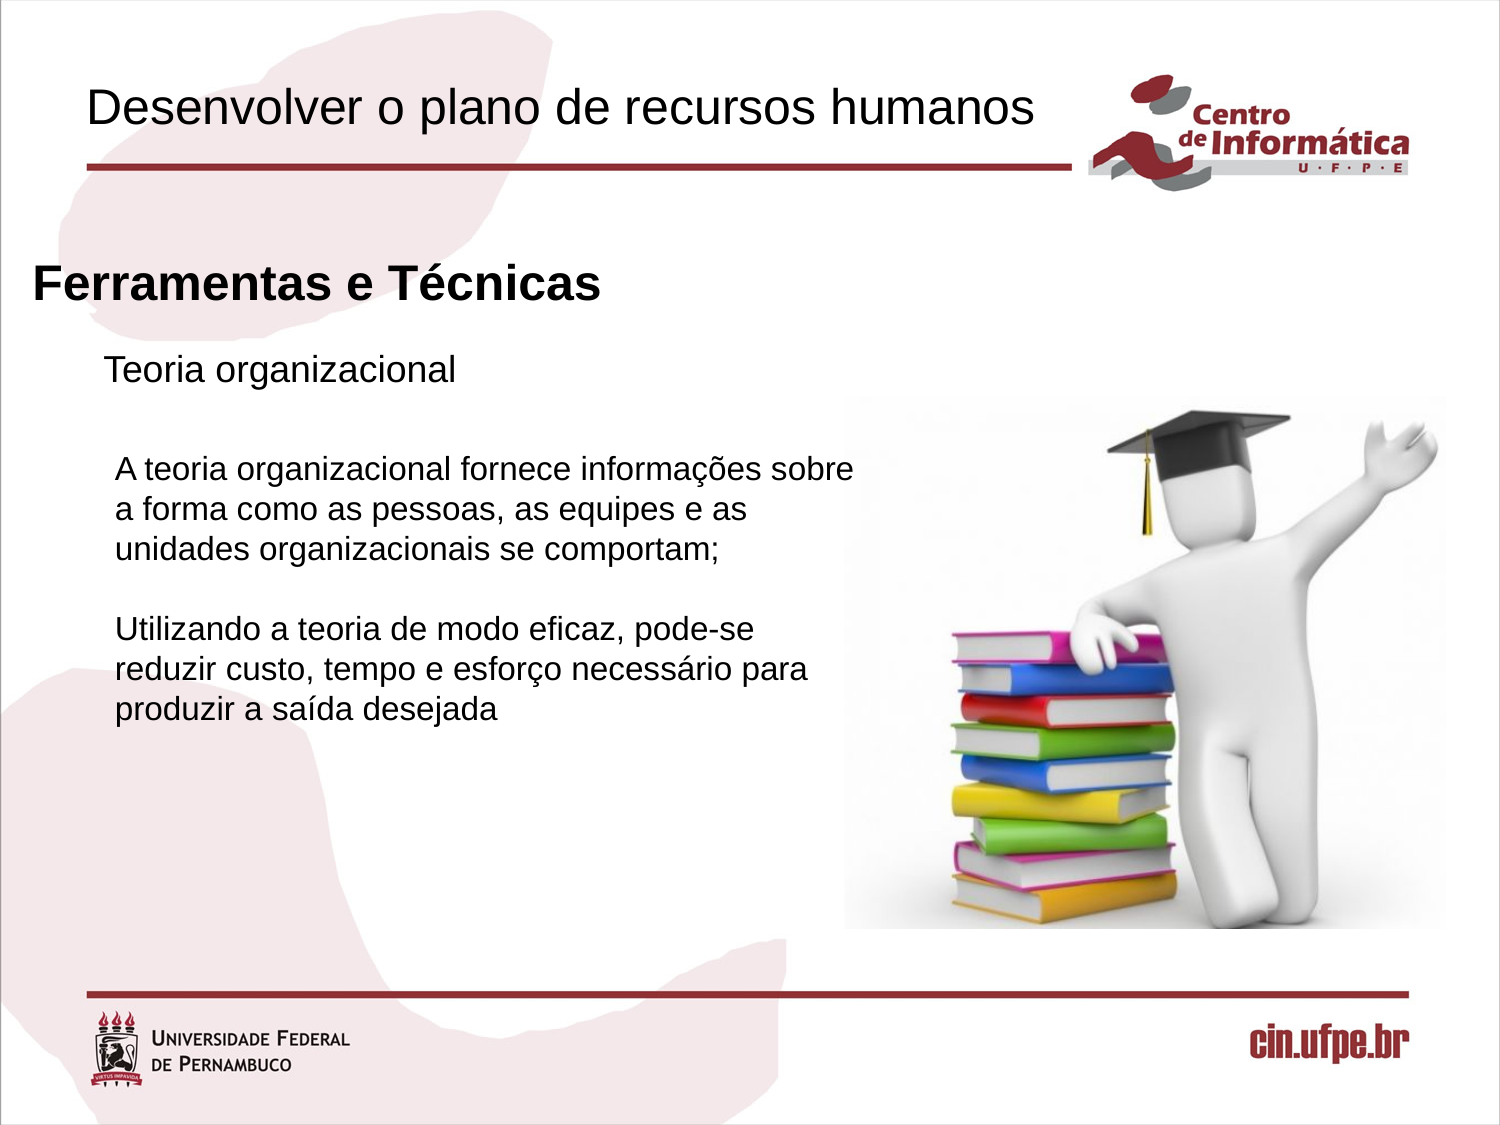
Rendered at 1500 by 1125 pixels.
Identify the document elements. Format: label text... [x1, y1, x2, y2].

text_box A teoria organizacional fornece informações sobre a forma como as pessoas, as equipes e as unidades organizacionais se comportam; Utilizando a teoria de modo eficaz, pode-se reduzir custo, tempo e esforço necessário para produzir a saída desejada [100, 439, 839, 814]
text_box Desenvolver o plano de recursos humanos [0, 0, 1199, 225]
text_box Ferramentas e Técnicas [17, 243, 1418, 319]
picture [0, 0, 1500, 1125]
text_box Teoria organizacional [88, 338, 597, 398]
